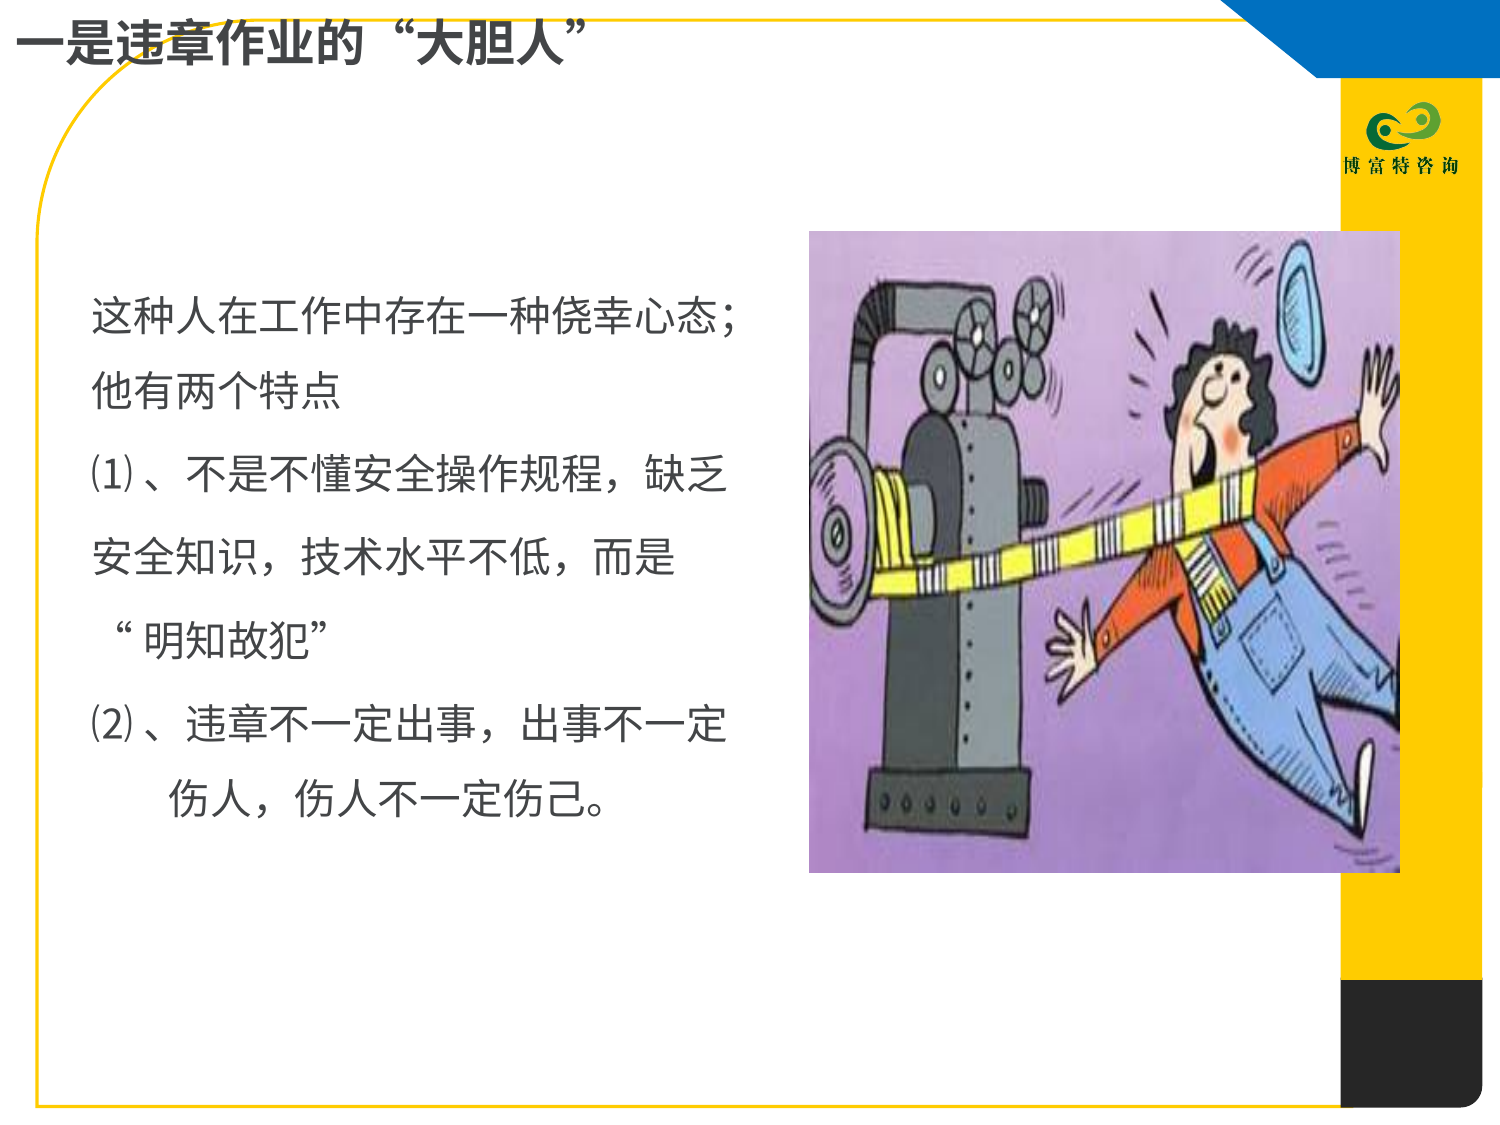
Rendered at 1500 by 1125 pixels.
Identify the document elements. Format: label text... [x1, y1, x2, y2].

list 这种人在工作中存在一种侥幸心态；他有两个特点 ⑴、不是不懂安全操作规程，缺乏 安全知识，技术水平不低，而是 “明知故犯” ⑵、违章不一定出事，出事不一定伤人，伤人不一定伤己。 [76, 256, 762, 848]
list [809, 231, 1400, 873]
title 一是违章作业的“大胆人” [0, 0, 1313, 80]
picture [1329, 101, 1477, 177]
